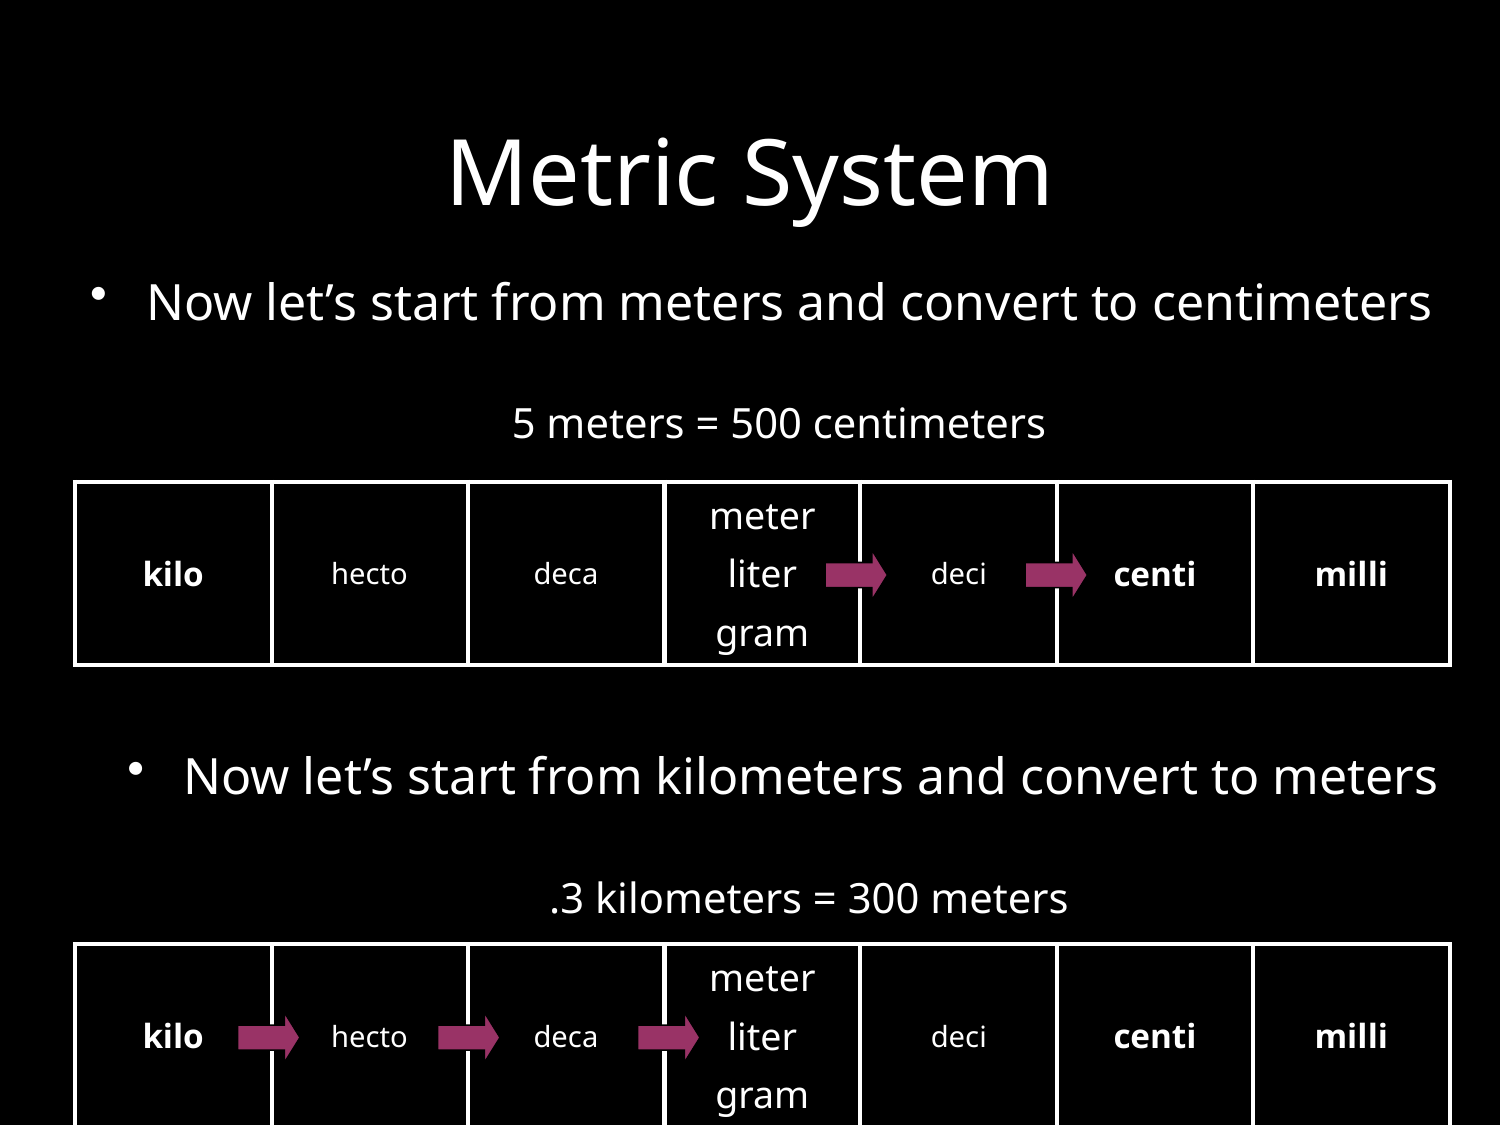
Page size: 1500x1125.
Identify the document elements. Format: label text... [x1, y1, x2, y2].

table_header centi [1059, 484, 1251, 663]
text_box [825, 549, 888, 601]
table_header centi [1059, 946, 1251, 1125]
title Metric System [112, 75, 1388, 262]
table_header deci [862, 484, 1055, 663]
table_header hecto [274, 946, 466, 1125]
table_header meter liter gram [667, 484, 858, 663]
table_header deca [470, 946, 662, 1125]
table_header meter liter gram [667, 946, 858, 1125]
text_box [637, 1012, 700, 1063]
text_box Now let’s start from kilometers and convert to meters .3 kilometers = 300 meters [112, 737, 1500, 938]
list Now let’s start from meters and convert to centimeters 5 meters = 500 centimeters [75, 262, 1500, 525]
text_box [1025, 549, 1088, 601]
table_header milli [1255, 946, 1448, 1125]
table_header kilo [77, 946, 270, 1125]
table_header deci [862, 946, 1055, 1125]
text_box [237, 1012, 301, 1063]
table_header milli [1255, 484, 1448, 663]
table_header deca [470, 484, 662, 663]
table_header hecto [274, 484, 466, 663]
text_box [437, 1012, 501, 1063]
table_header kilo [77, 484, 270, 663]
